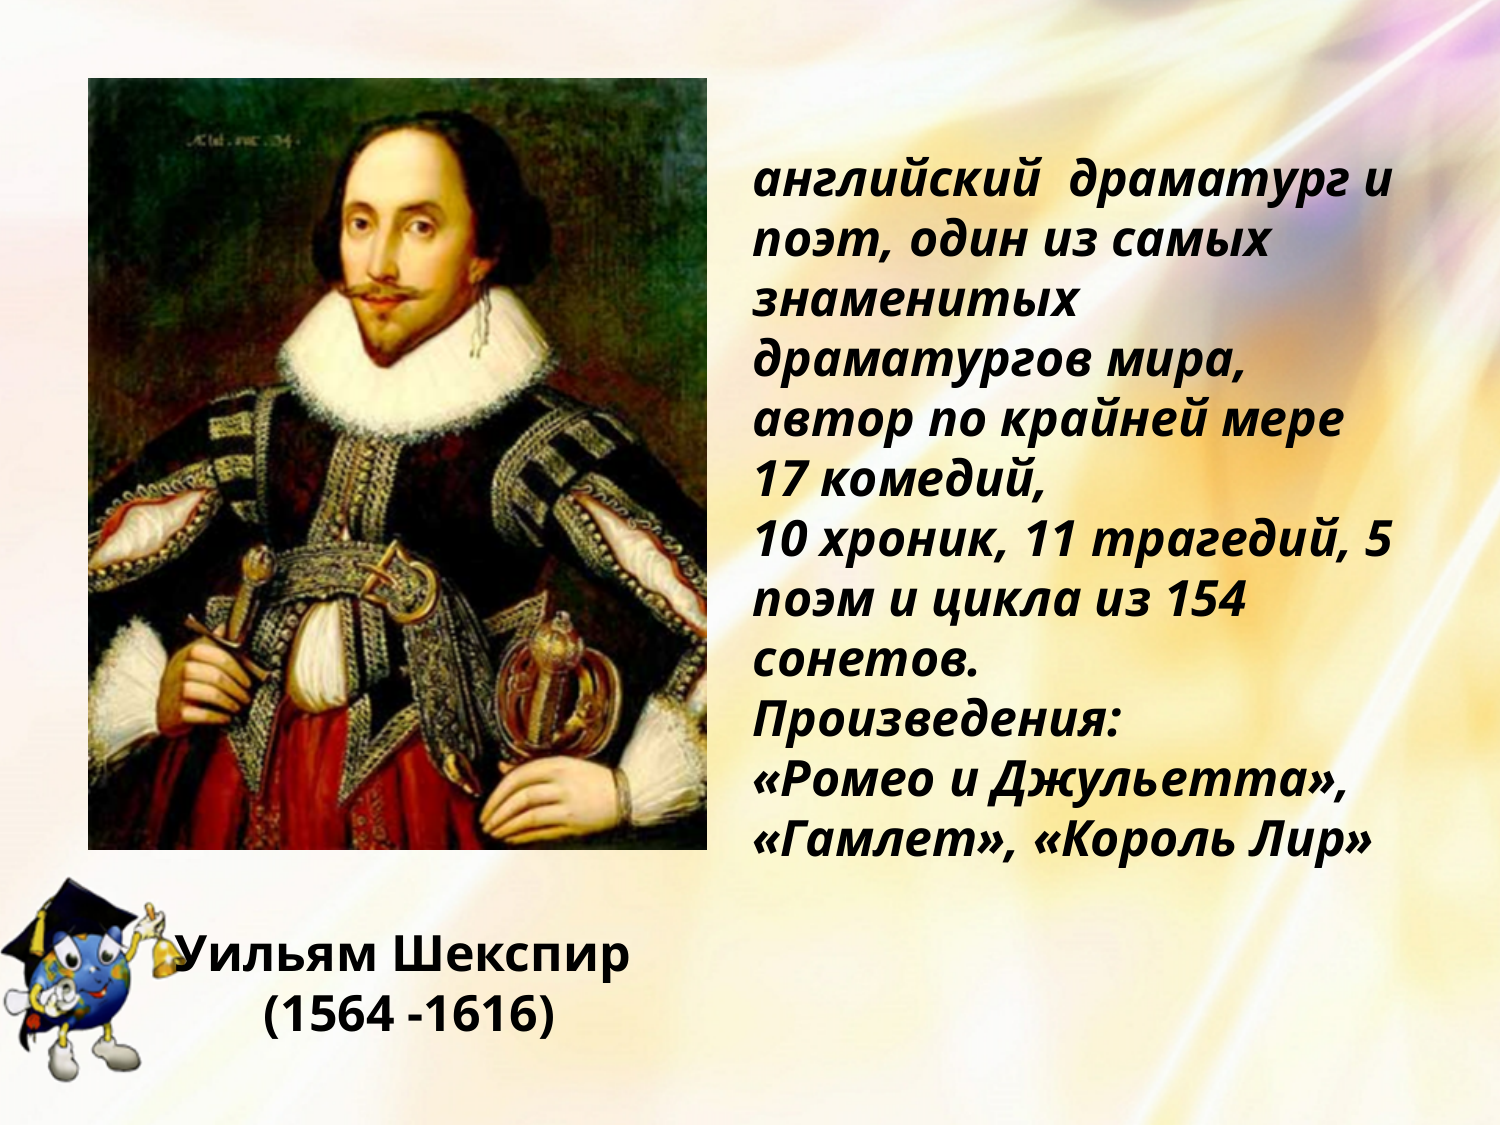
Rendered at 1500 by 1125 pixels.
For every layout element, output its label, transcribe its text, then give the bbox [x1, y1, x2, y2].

text_box Уильям Шекспир (1564 -1616) [112, 904, 707, 1059]
text_box английский драматург и поэт, один из самых знаменитых драматургов мира, автор по крайней мере 17 комедий, 10 хроник, 11 трагедий, 5 поэм и цикла из 154 сонетов. Произведения: «Ромео и Джульетта», «Гамлет», «Король Лир» [738, 137, 1418, 877]
picture [0, 0, 1500, 1125]
